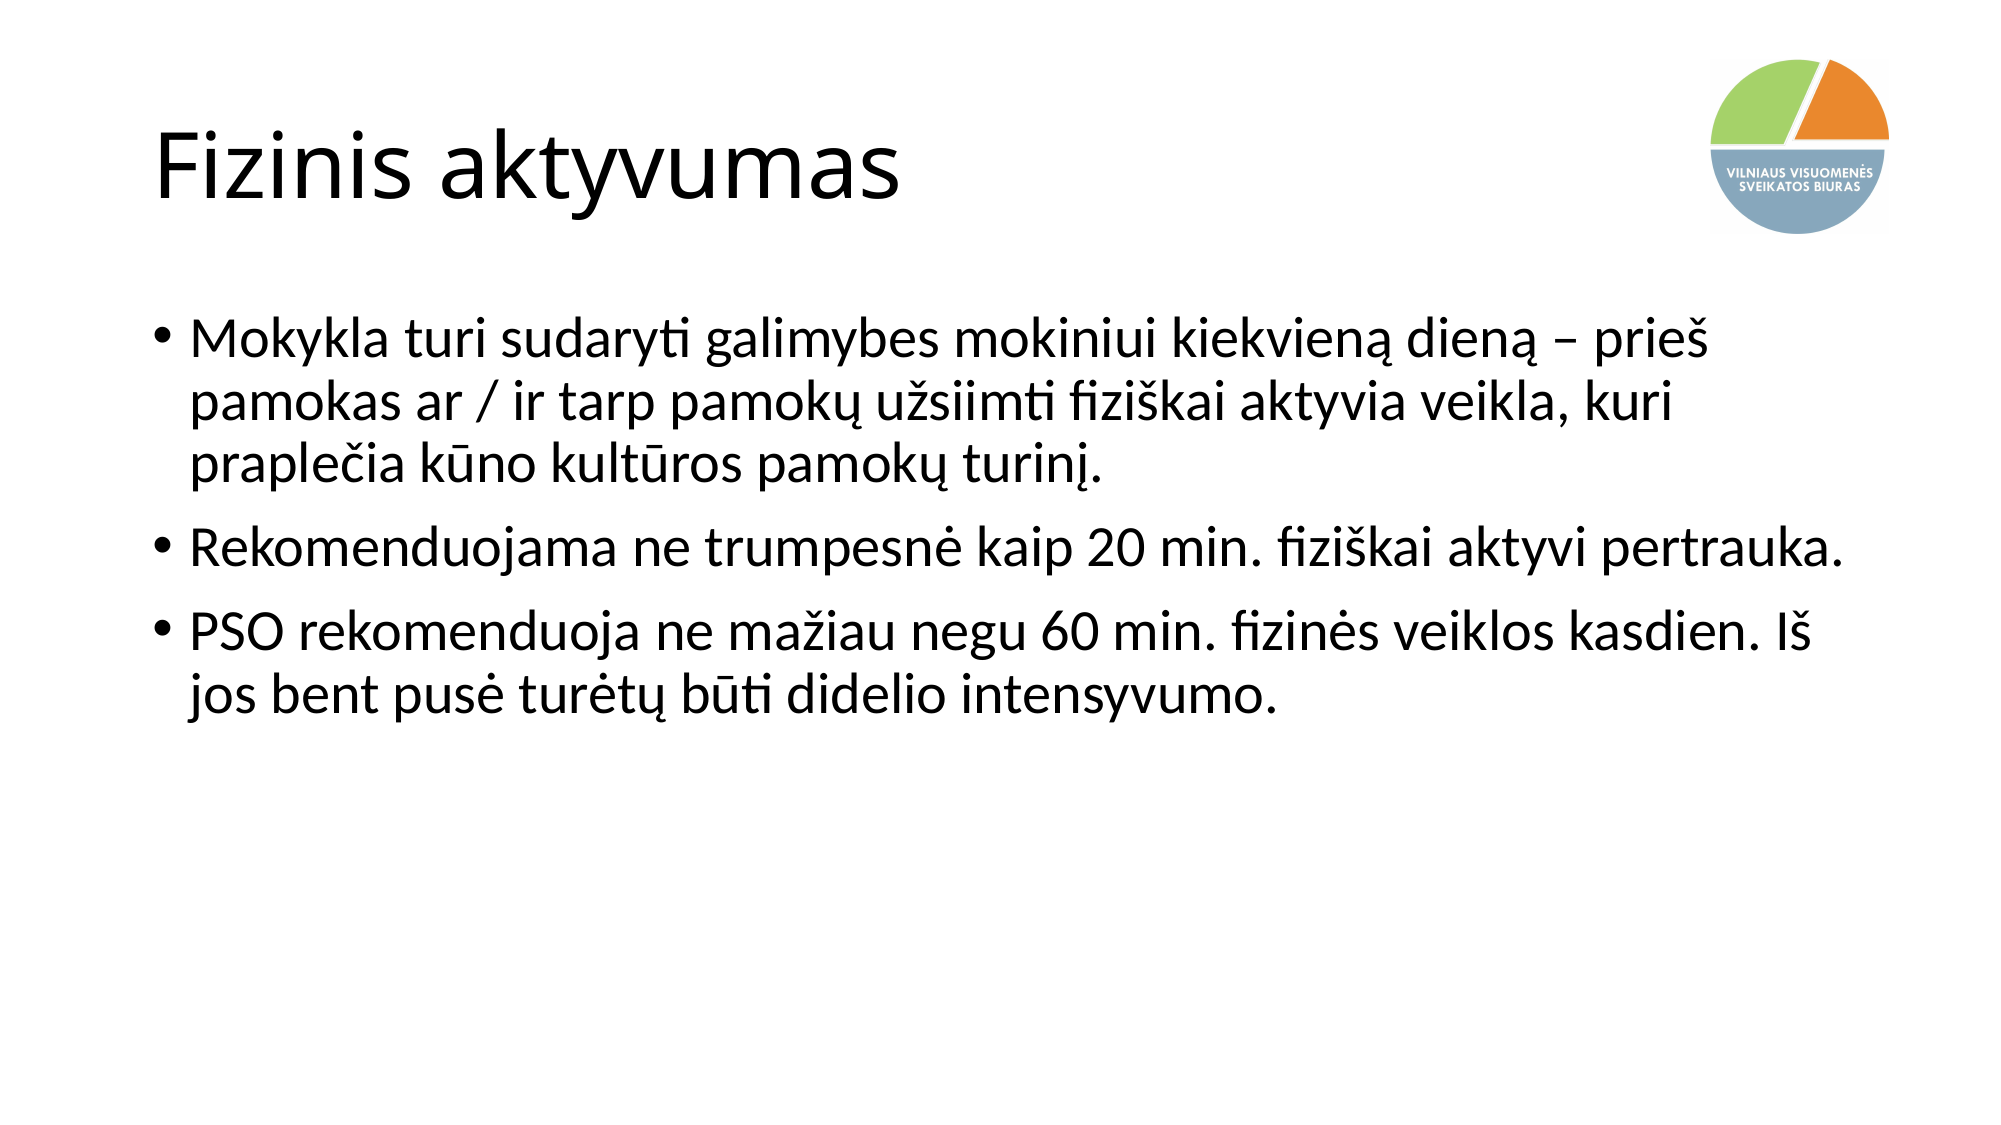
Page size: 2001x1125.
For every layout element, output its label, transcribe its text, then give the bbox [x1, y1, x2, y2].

title Fizinis aktyvumas [137, 59, 1863, 278]
picture [1710, 59, 1889, 234]
list Mokykla turi sudaryti galimybes mokiniui kiekvieną dieną – prieš pamokas ar / ir tarp pamokų užsiimti fiziškai aktyvia veikla, kuri praplečia kūno kultūros pamokų turinį. Rekomenduojama ne trumpesnė kaip 20 min. fiziškai aktyvi pertrauka. PSO rekomenduoja ne mažiau negu 60 min. fizinės veiklos kasdien. Iš jos bent pusė turėtų būti didelio intensyvumo. [137, 299, 1863, 1014]
